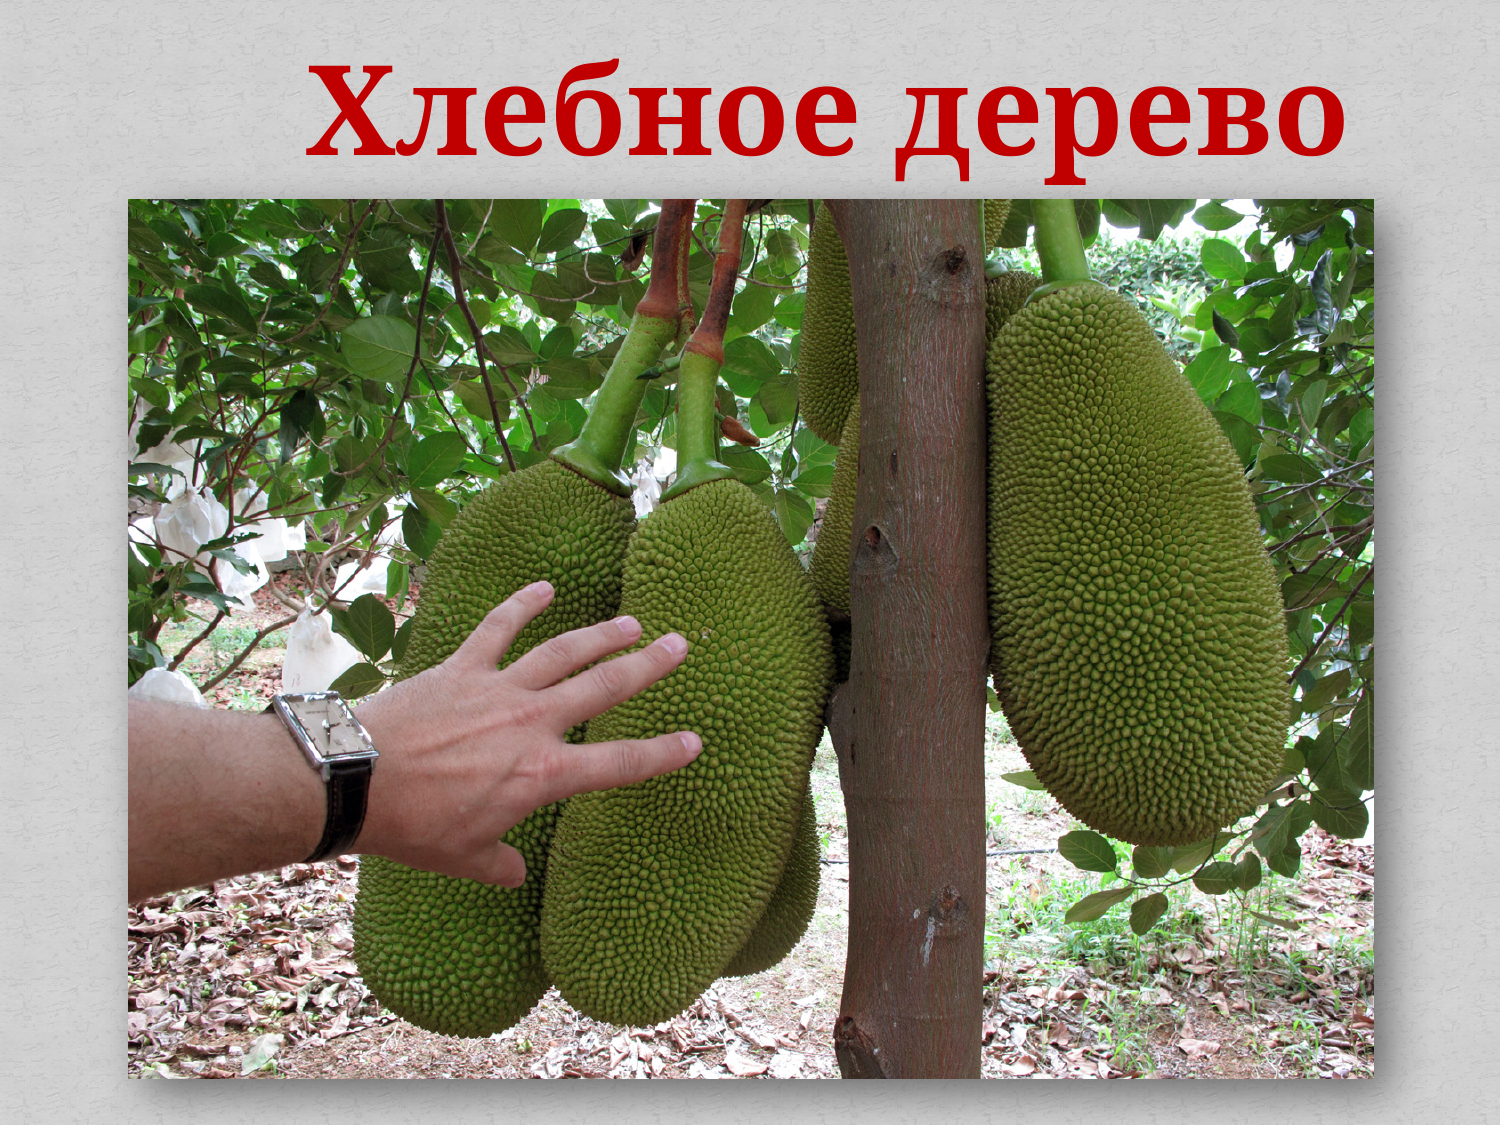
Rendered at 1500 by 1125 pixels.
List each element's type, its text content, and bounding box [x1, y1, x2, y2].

text_box Хлебное дерево [257, 23, 1395, 189]
picture [128, 199, 1374, 1079]
